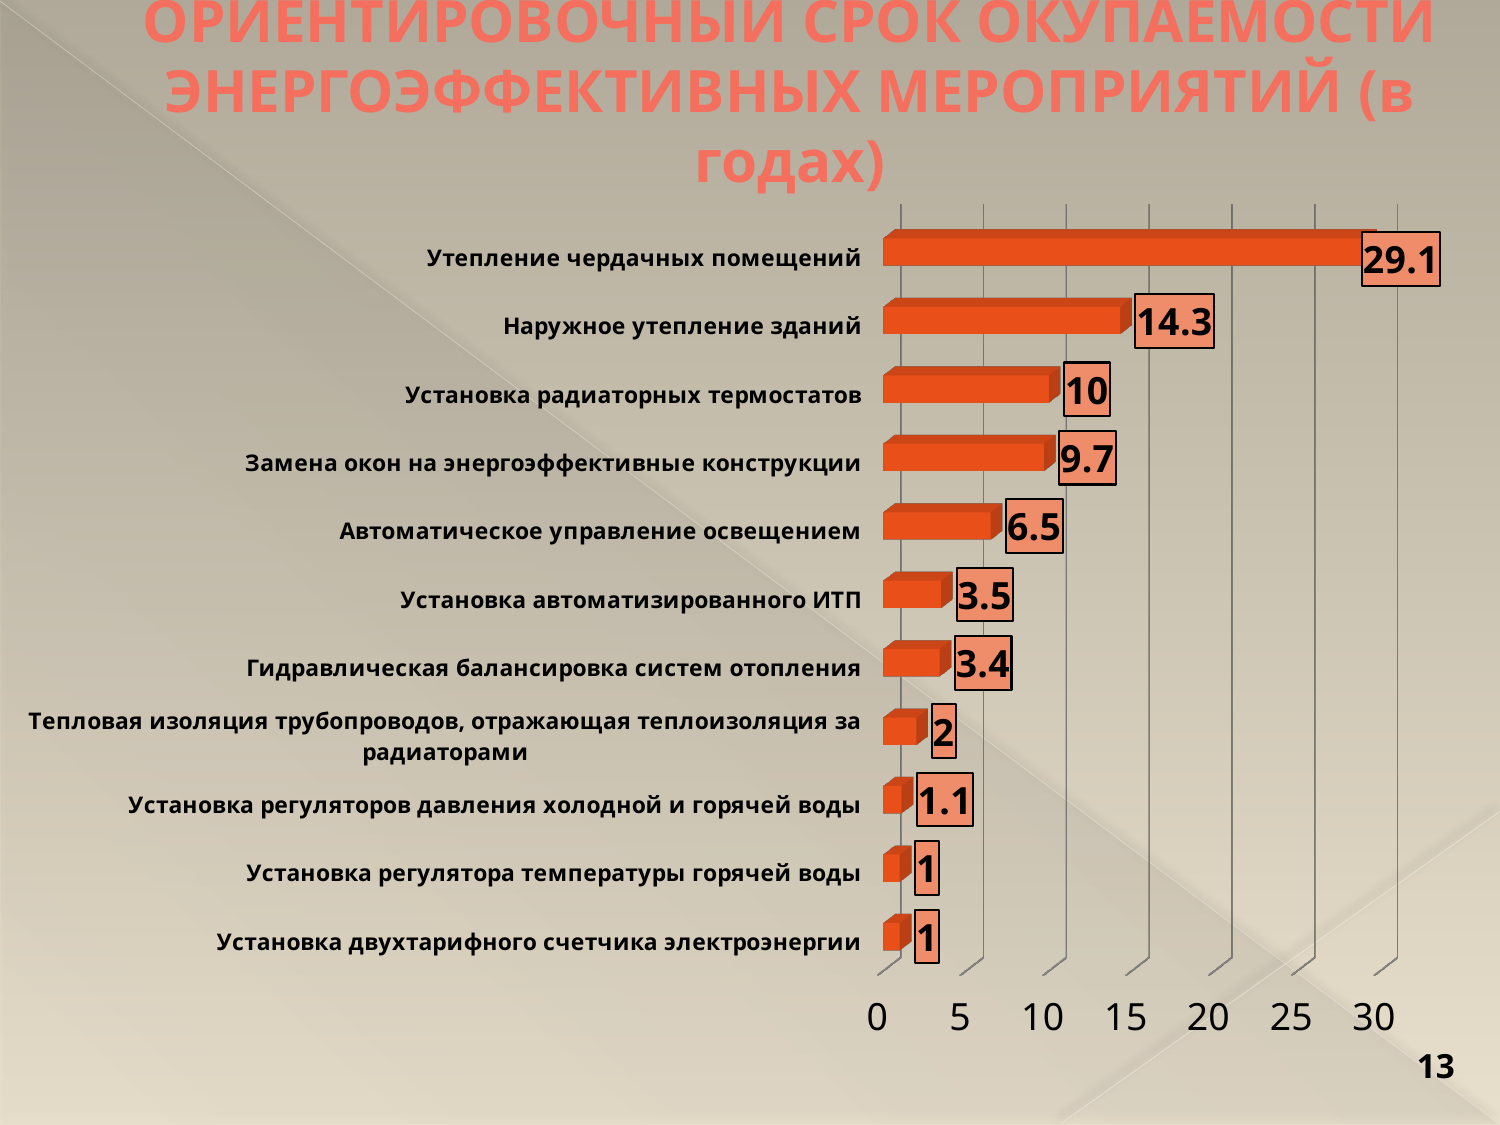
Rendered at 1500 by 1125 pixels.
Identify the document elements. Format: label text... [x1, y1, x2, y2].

chart [0, 187, 1442, 1060]
title ОРИЕНТИРОВОЧНЫЙ СРОК ОКУПАЕМОСТИ ЭНЕРГОЭФФЕКТИВНЫХ МЕРОПРИЯТИЙ (в годах) [0, 70, 1500, 179]
slide_number 13 [1394, 1042, 1477, 1093]
